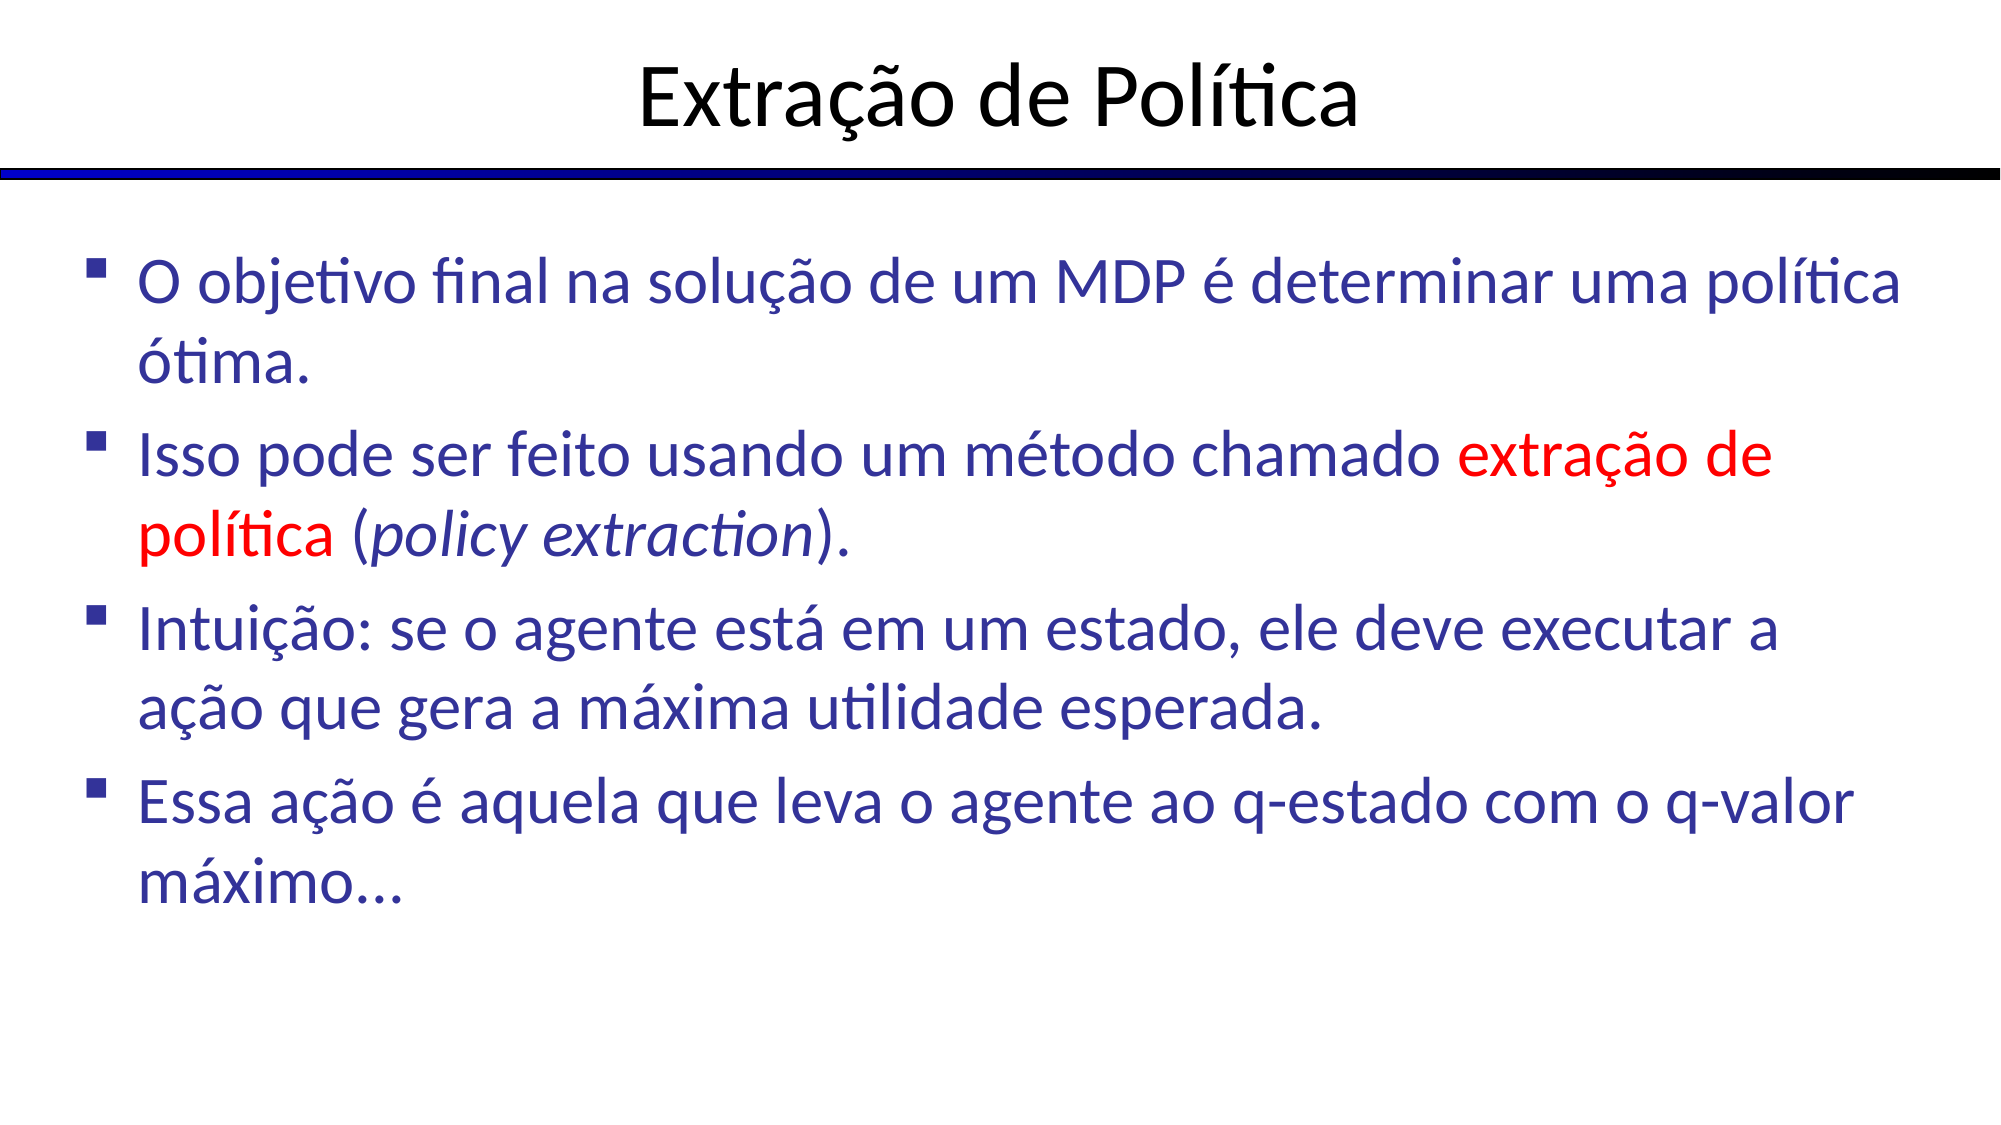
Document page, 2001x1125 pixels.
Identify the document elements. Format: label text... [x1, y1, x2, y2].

title Extração de Política [0, 0, 2000, 184]
list O objetivo final na solução de um MDP é determinar uma política ótima. Isso pode ser feito usando um método chamado extração de política (policy extraction). Intuição: se o agente está em um estado, ele deve executar a ação que gera a máxima utilidade esperada. Essa ação é aquela que leva o agente ao q-estado com o q-valor máximo... [66, 228, 1934, 1006]
